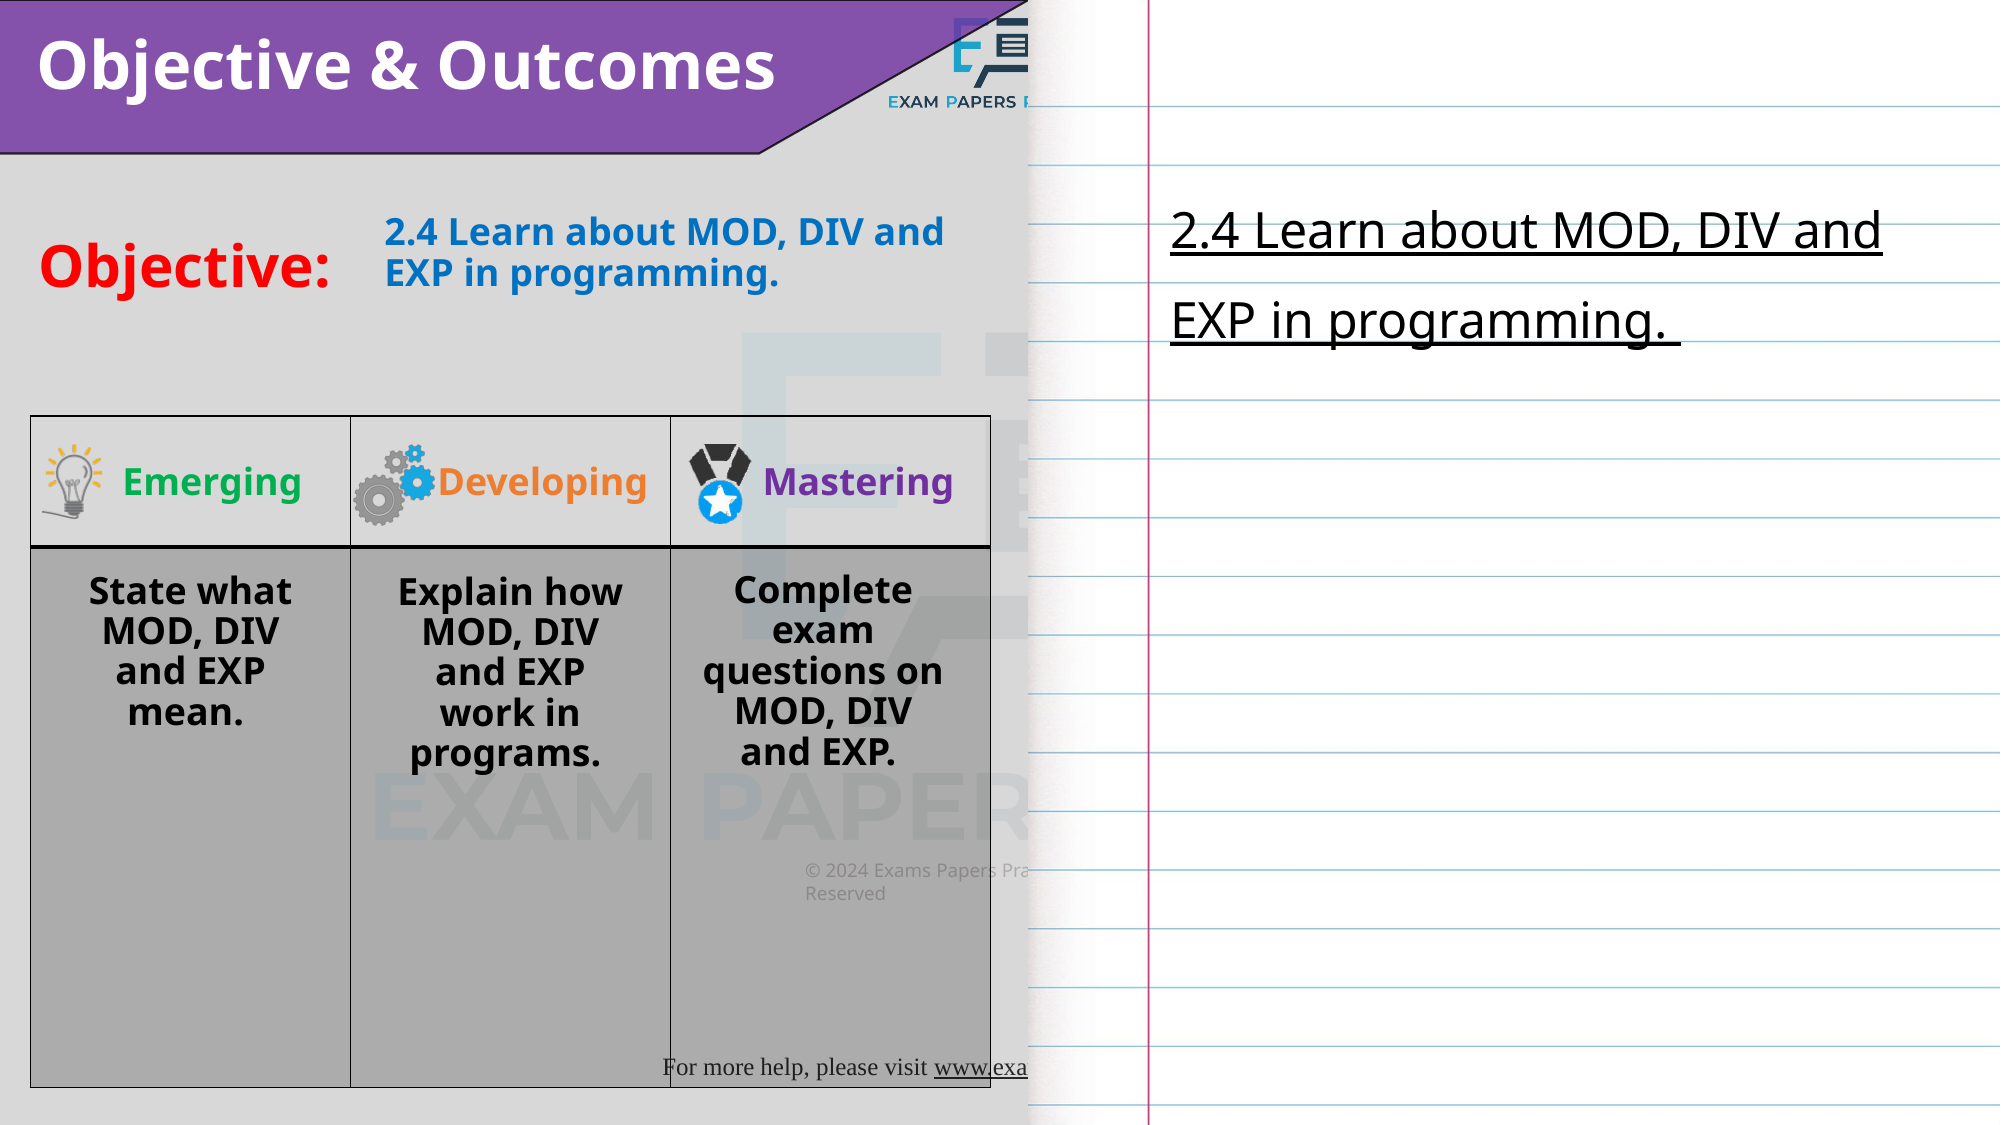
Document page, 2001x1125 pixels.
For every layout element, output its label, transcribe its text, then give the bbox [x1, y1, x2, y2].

list Explain how MOD, DIV and EXP work in programs. [369, 565, 652, 1011]
picture [680, 444, 760, 524]
picture [42, 439, 104, 521]
picture [353, 443, 436, 526]
list 2.4 Learn about MOD, DIV and EXP in programming. [369, 205, 998, 335]
list Complete exam questions on MOD, DIV and EXP. [682, 563, 965, 1009]
list State what MOD, DIV and EXP mean. [49, 564, 332, 1010]
list 2.4 Learn about MOD, DIV and EXP in programming. [1155, 160, 1977, 424]
picture [1028, 0, 2000, 1125]
